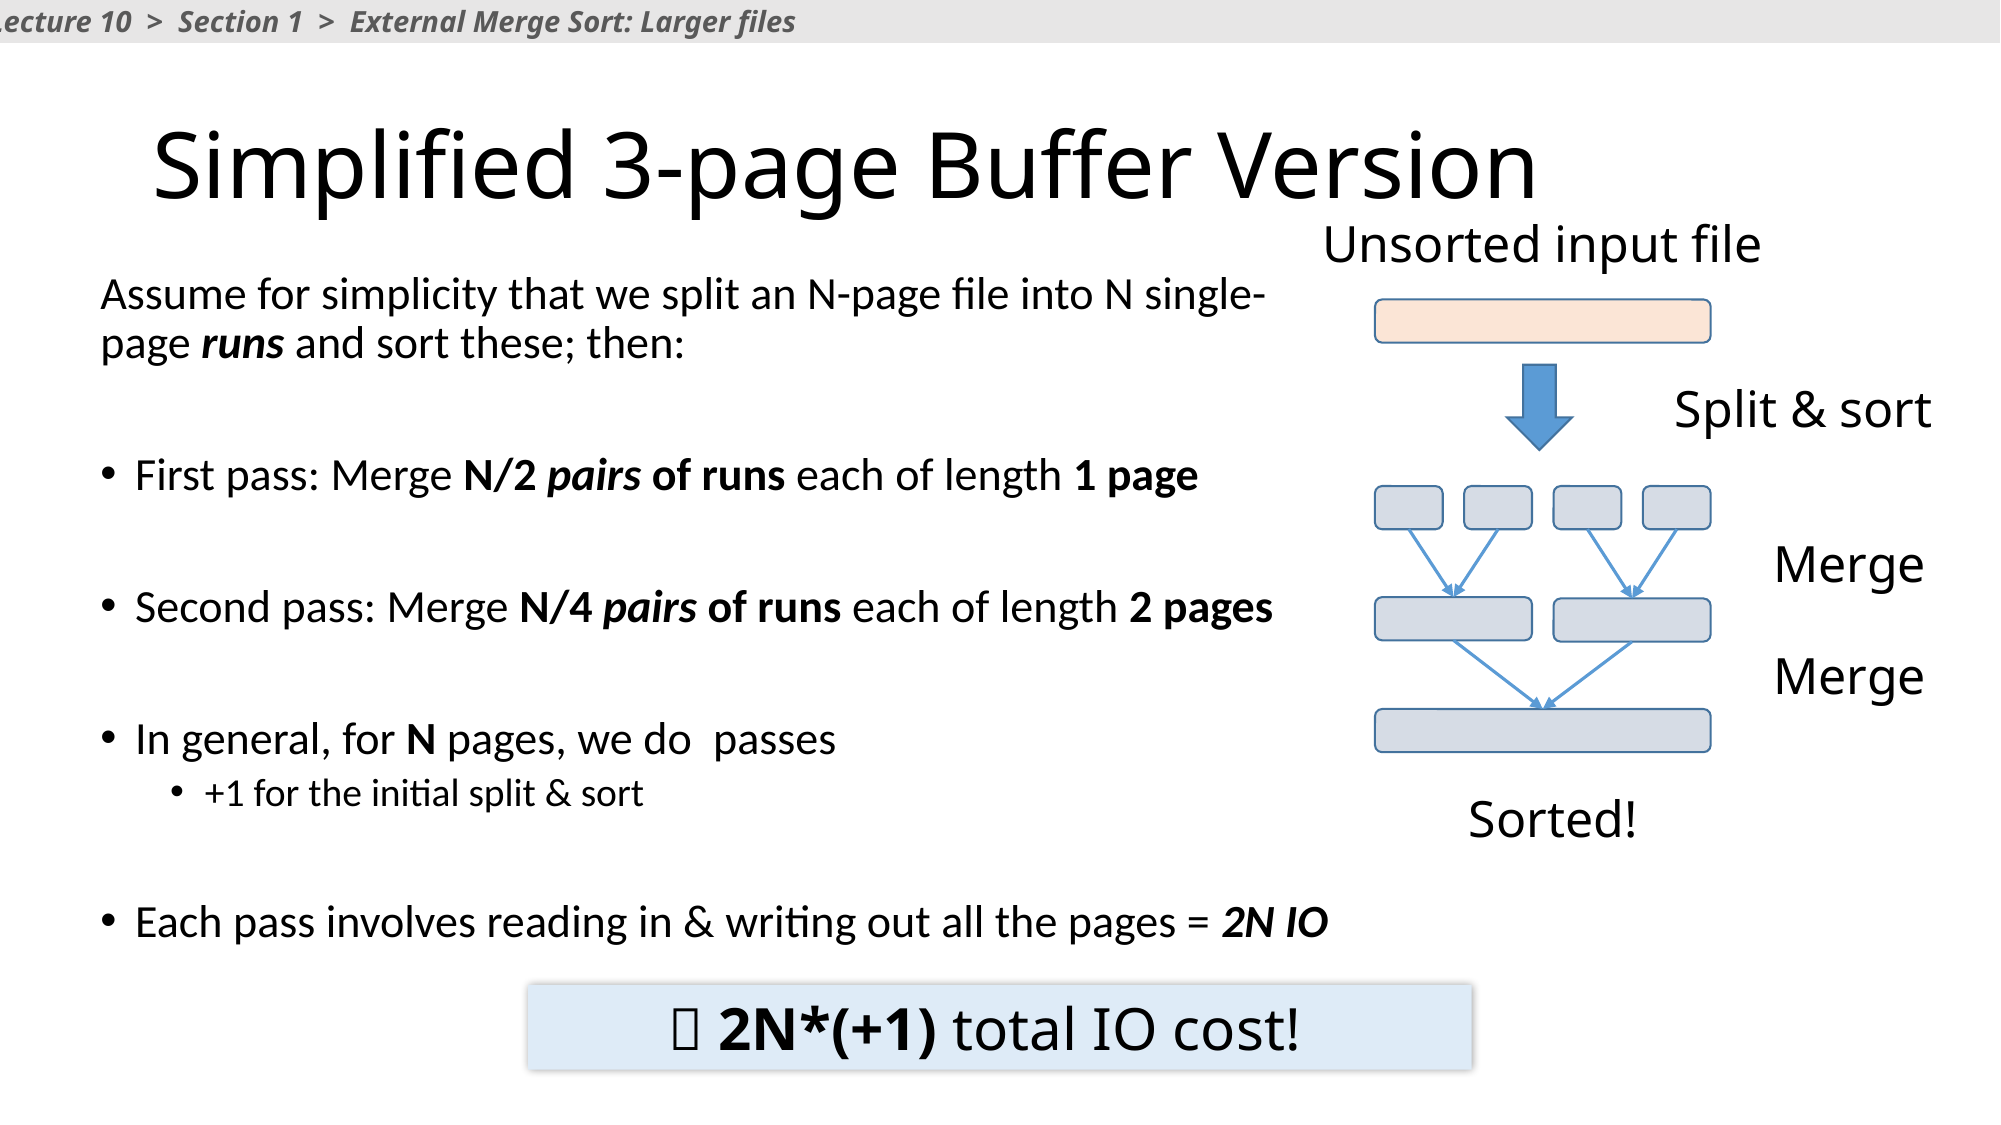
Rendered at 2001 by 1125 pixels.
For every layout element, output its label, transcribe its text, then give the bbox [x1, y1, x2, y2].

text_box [1374, 636, 1932, 856]
text_box Unsorted input file [1307, 205, 1778, 281]
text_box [0, 0, 2000, 47]
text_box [1374, 524, 1932, 636]
title Simplified 3-page Buffer Version [137, 59, 1863, 278]
text_box [1373, 298, 1712, 344]
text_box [1374, 364, 1932, 524]
